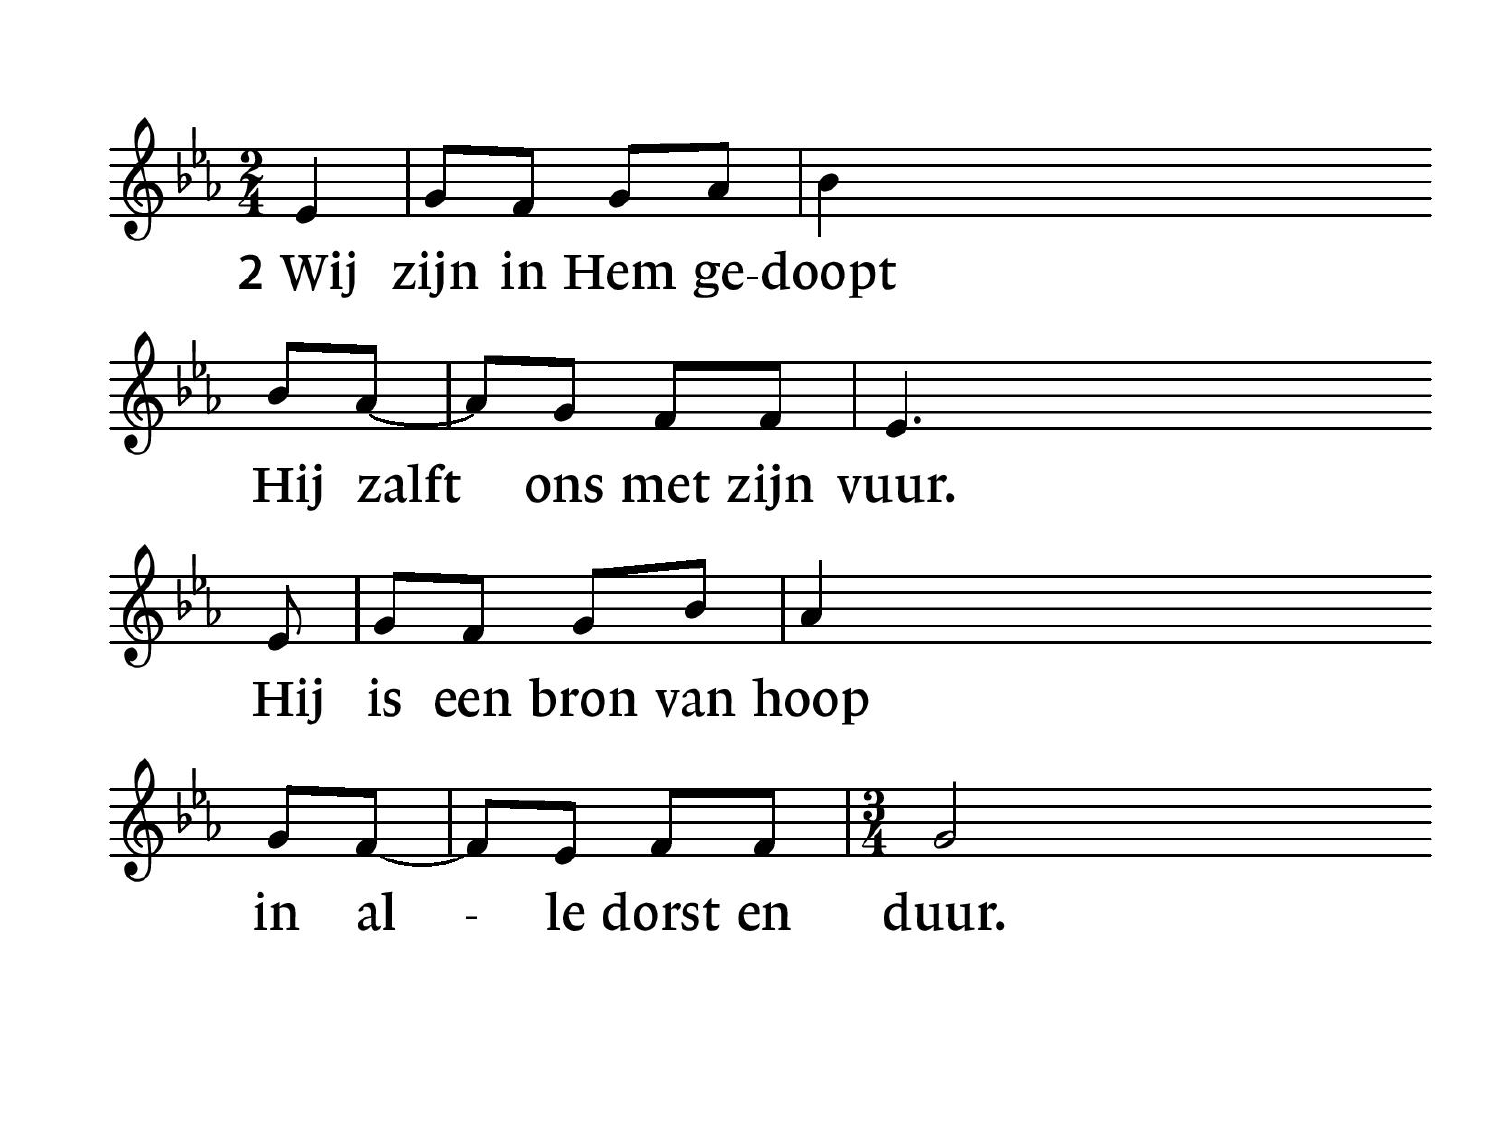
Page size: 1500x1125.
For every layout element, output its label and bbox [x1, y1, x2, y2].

list [40, 0, 1500, 1111]
